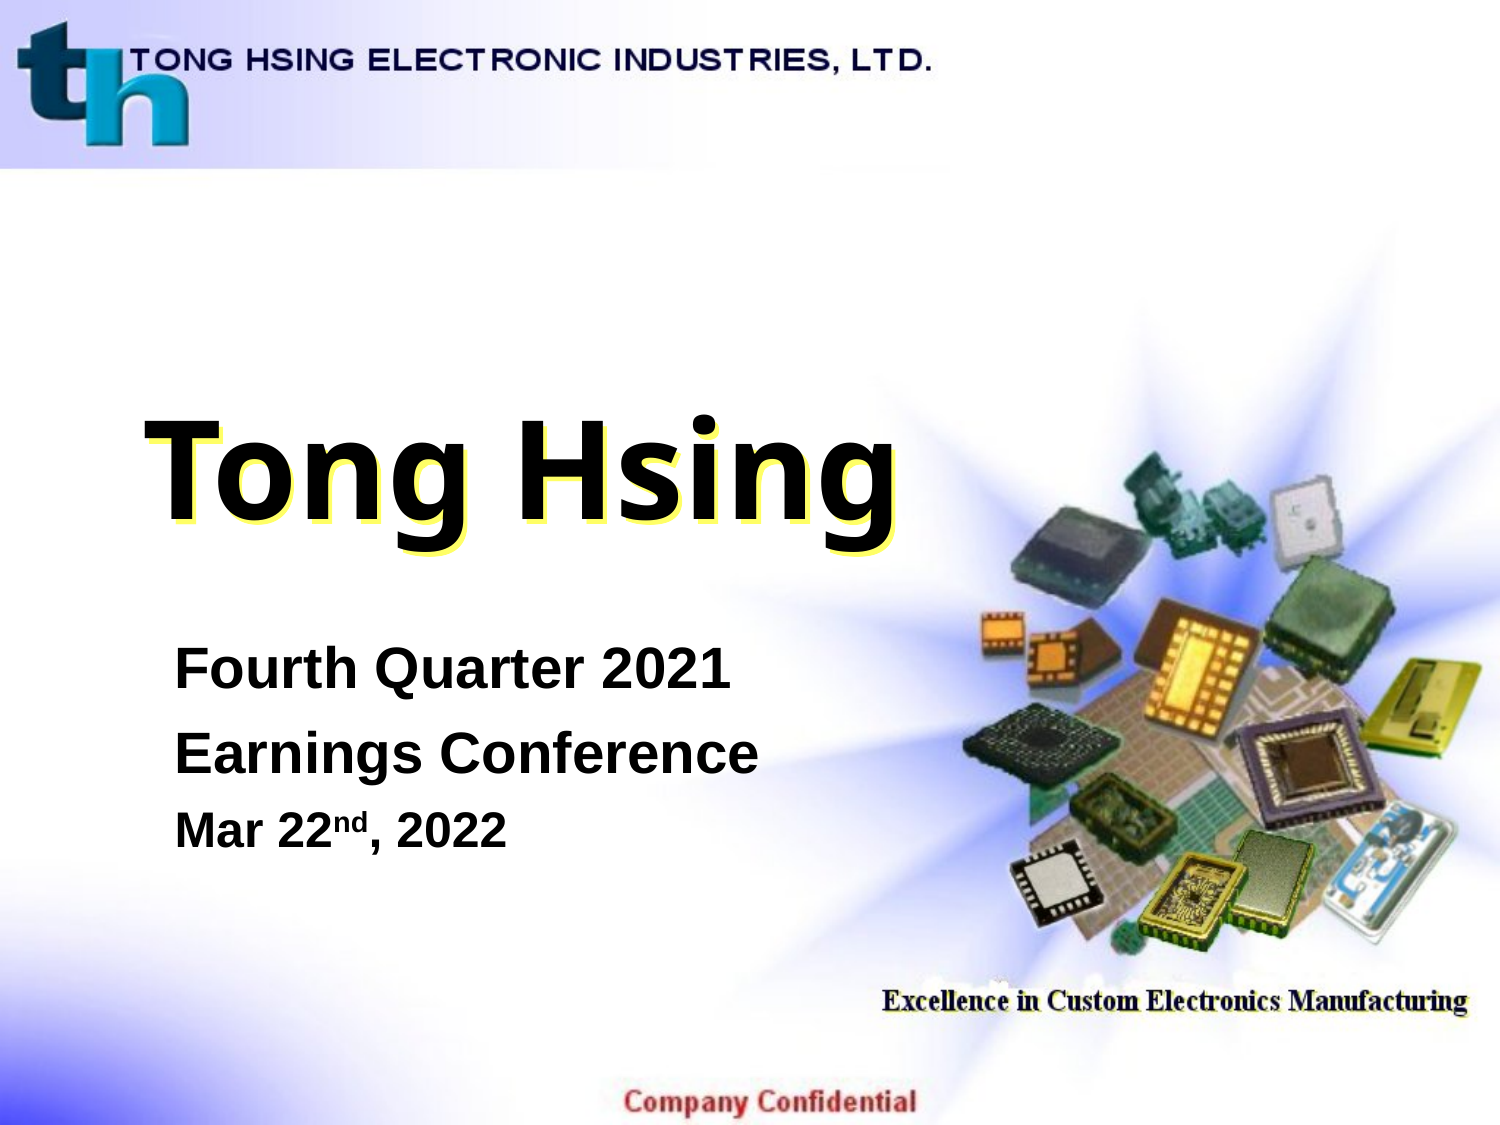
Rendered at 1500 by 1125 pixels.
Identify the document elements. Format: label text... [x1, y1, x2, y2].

title Tong Hsing [27, 214, 1018, 715]
picture [0, 0, 1500, 1125]
text_box Fourth Quarter 2021 Earnings Conference Mar 22nd, 2022 [159, 623, 910, 865]
